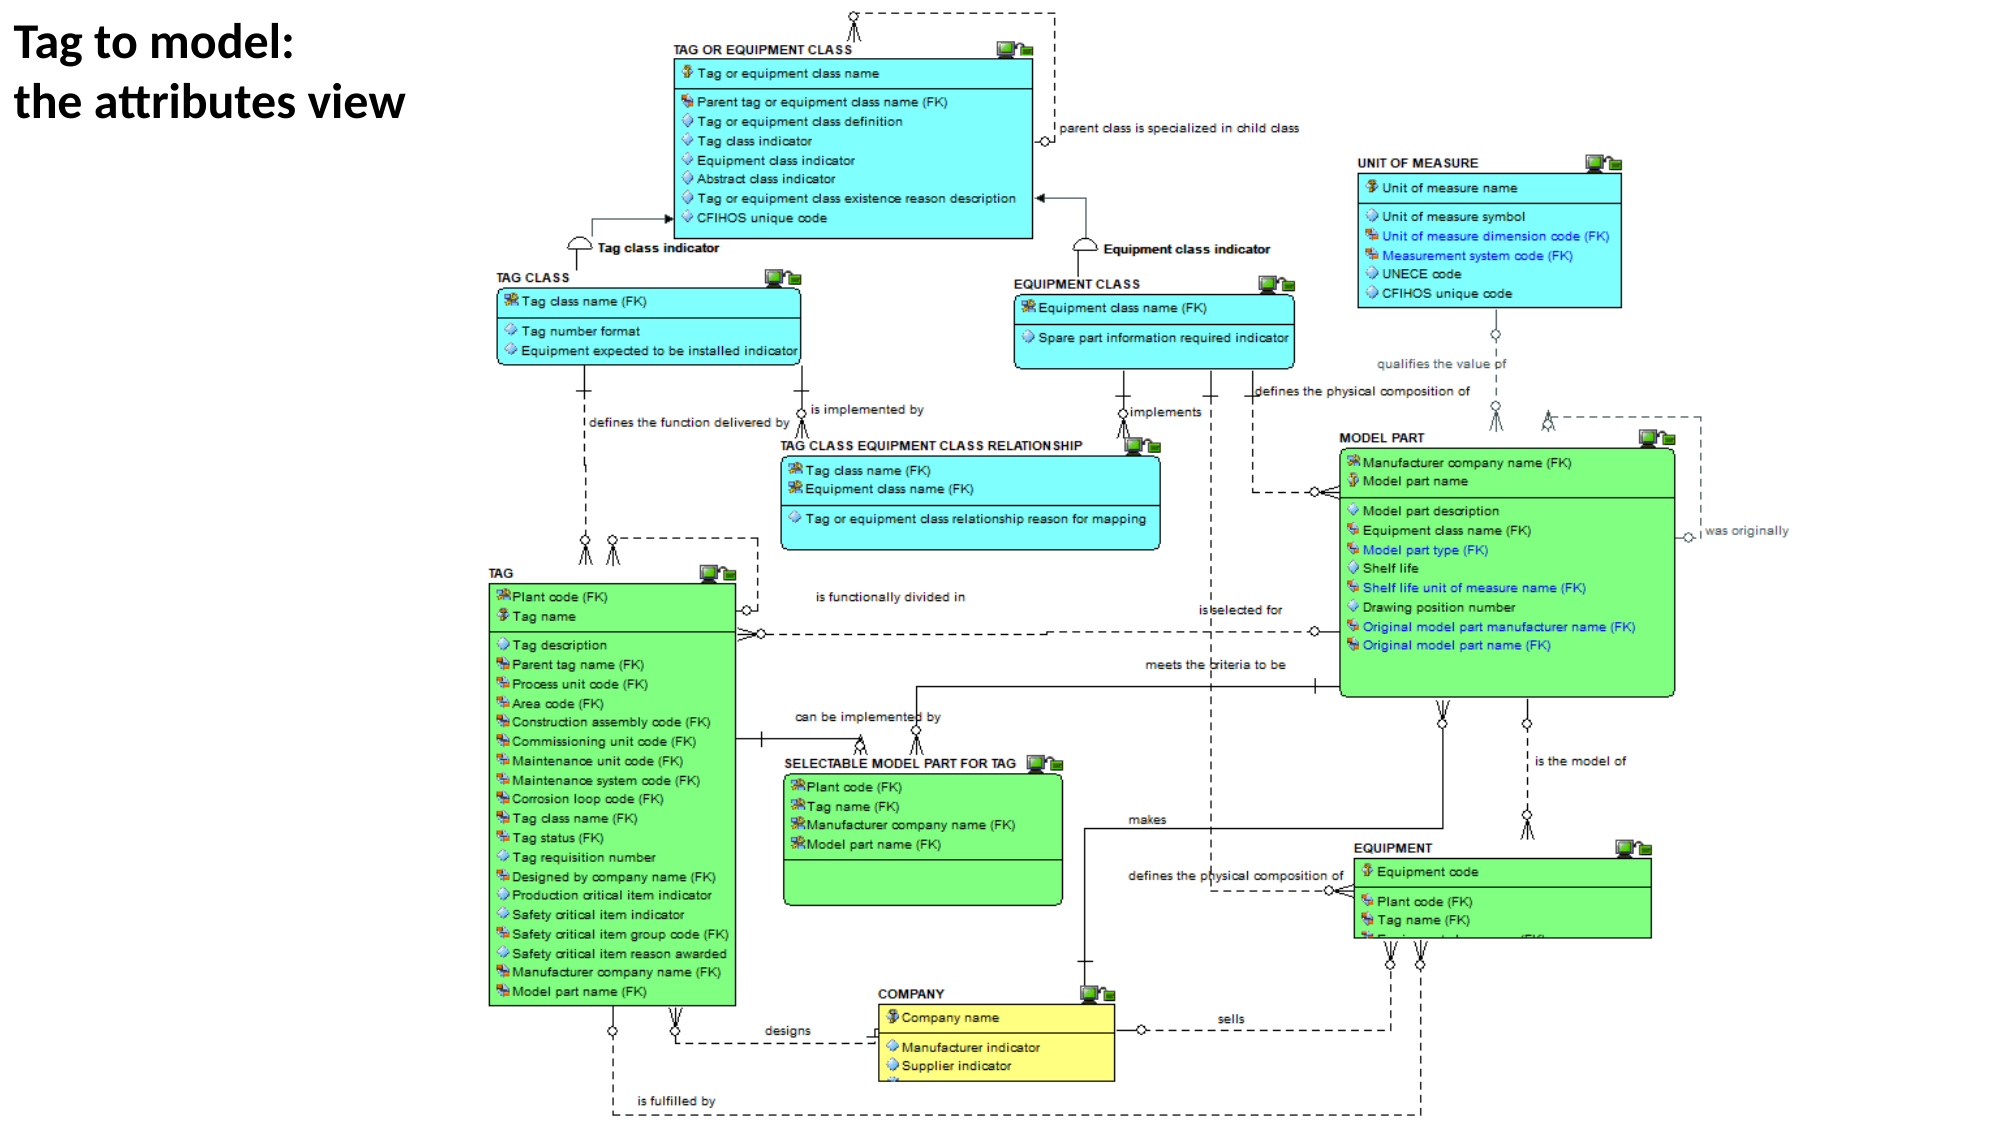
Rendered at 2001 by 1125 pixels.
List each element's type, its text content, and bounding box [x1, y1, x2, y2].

picture [468, 1, 1798, 1125]
text_box Tag to model: the attributes view [0, 1, 422, 137]
